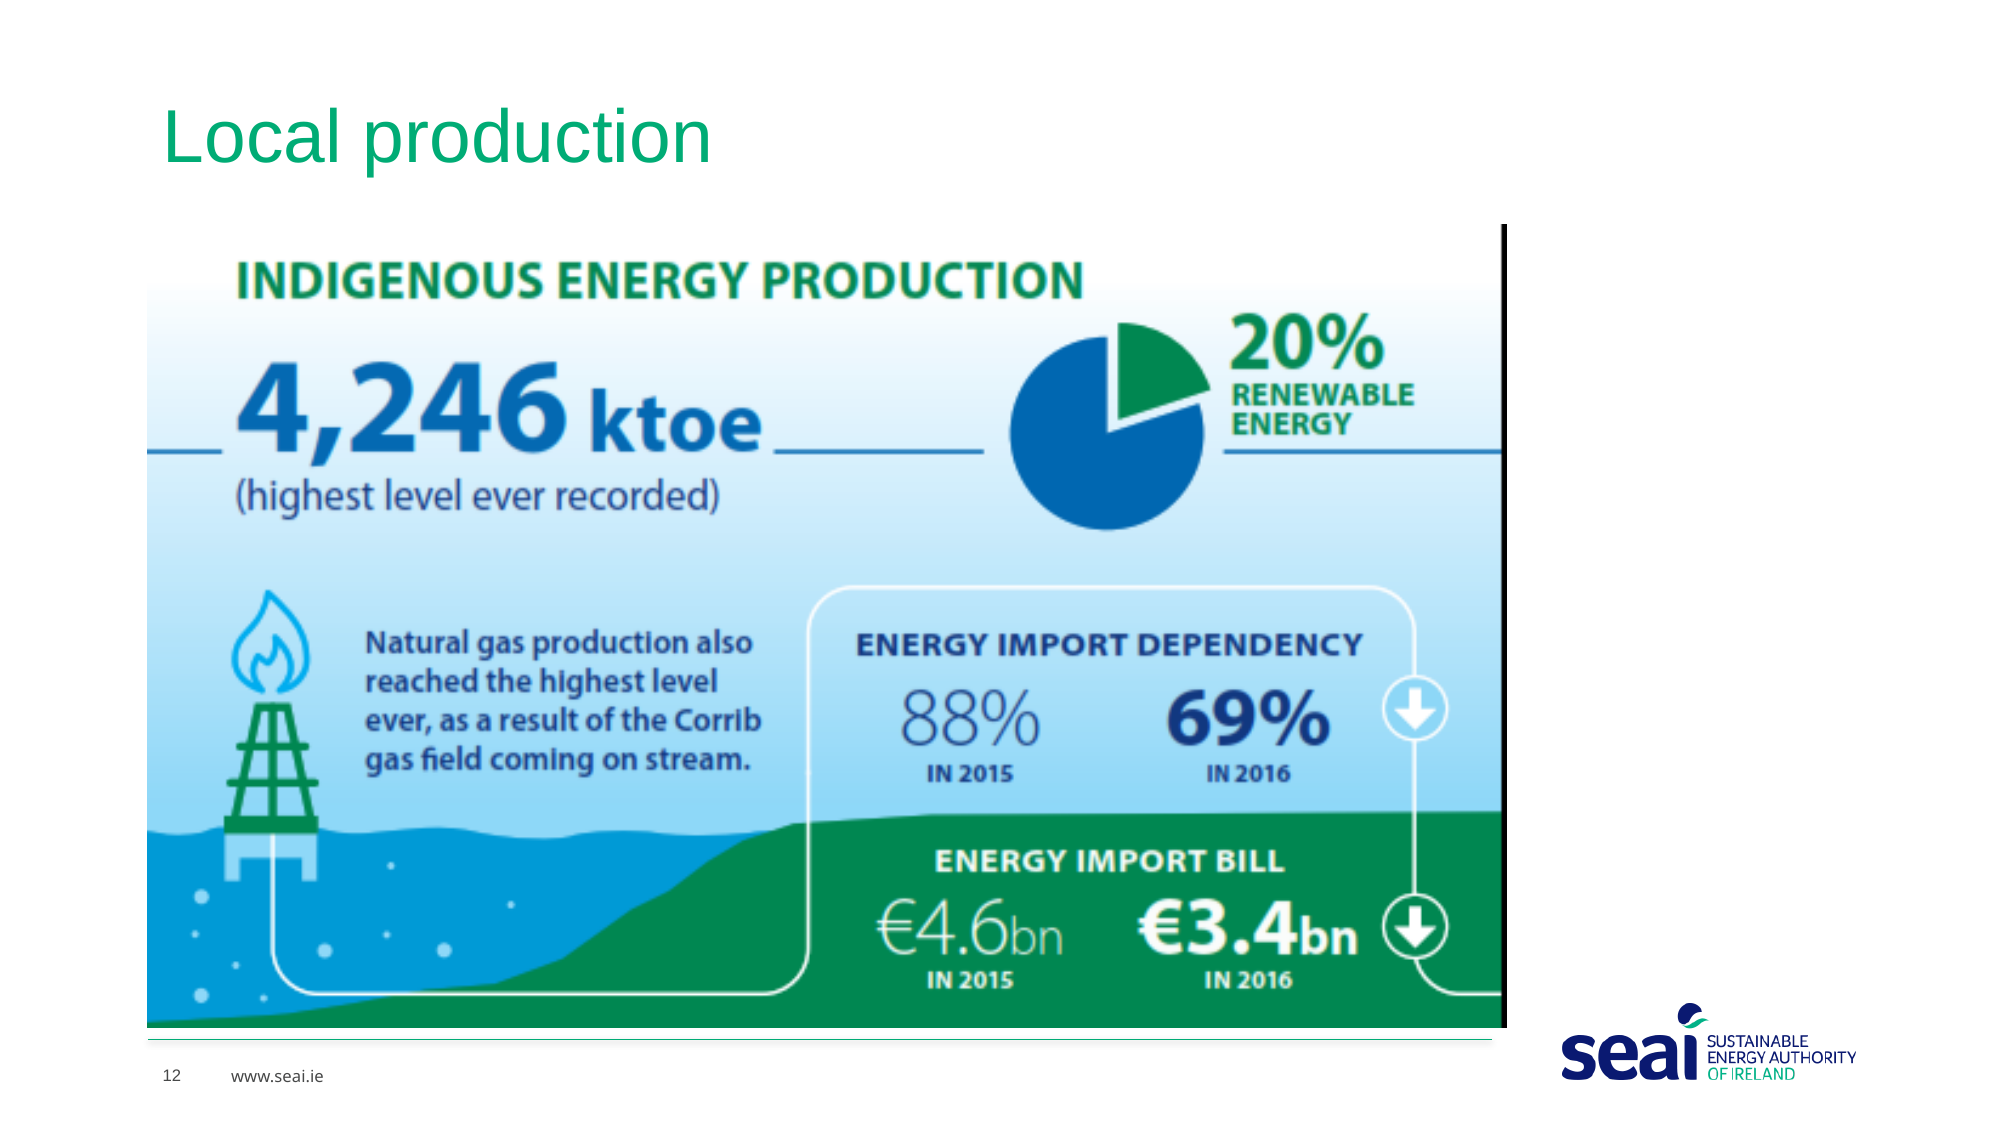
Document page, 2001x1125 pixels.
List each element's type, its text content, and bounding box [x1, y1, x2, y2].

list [147, 224, 1507, 1029]
footer www.seai.ie [216, 1070, 850, 1101]
slide_number 12 [147, 1057, 217, 1098]
picture [1562, 1003, 1856, 1080]
title Local production [147, 80, 1853, 196]
